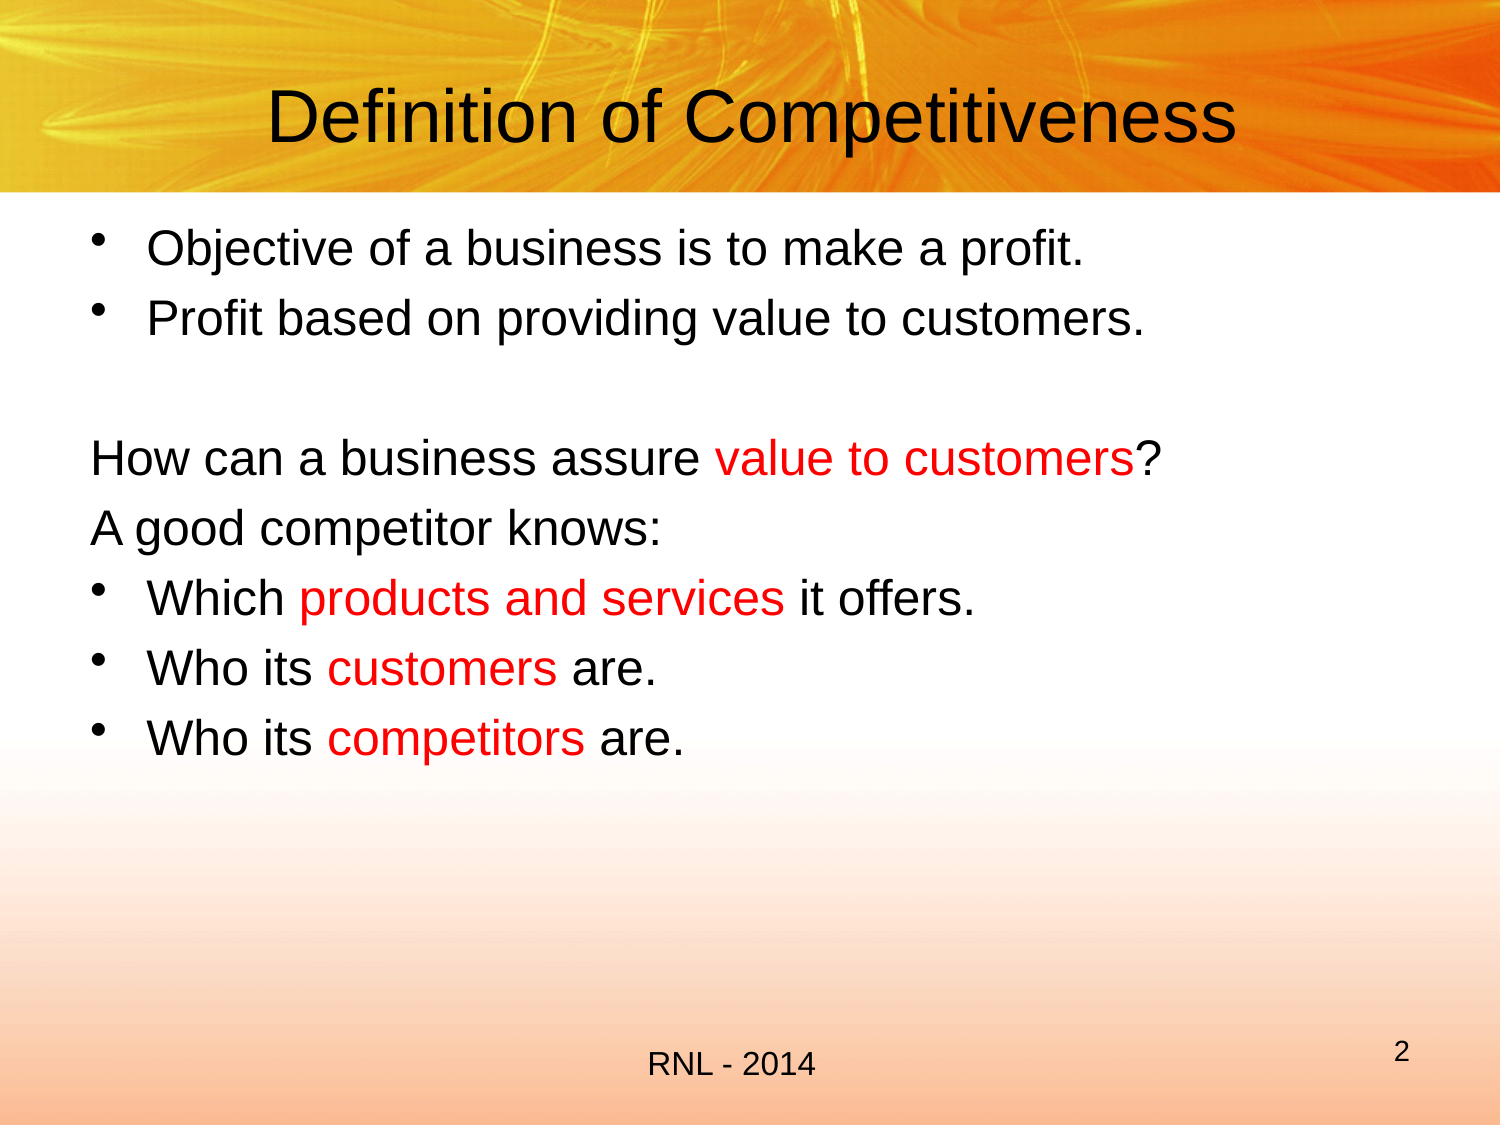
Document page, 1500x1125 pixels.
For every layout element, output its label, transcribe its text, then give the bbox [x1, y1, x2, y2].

slide_number 2 [1074, 1024, 1425, 1103]
picture [0, 0, 1500, 1125]
text_box Objective of a business is to make a profit. Profit based on providing value to customers. How can a business assure value to customers? A good competitor knows: Which products and services it offers. Who its customers are. Who its competitors are. [74, 208, 1425, 1005]
text_box RNL - 2014 [632, 1034, 832, 1090]
title Definition of Competitiveness [77, 19, 1428, 207]
